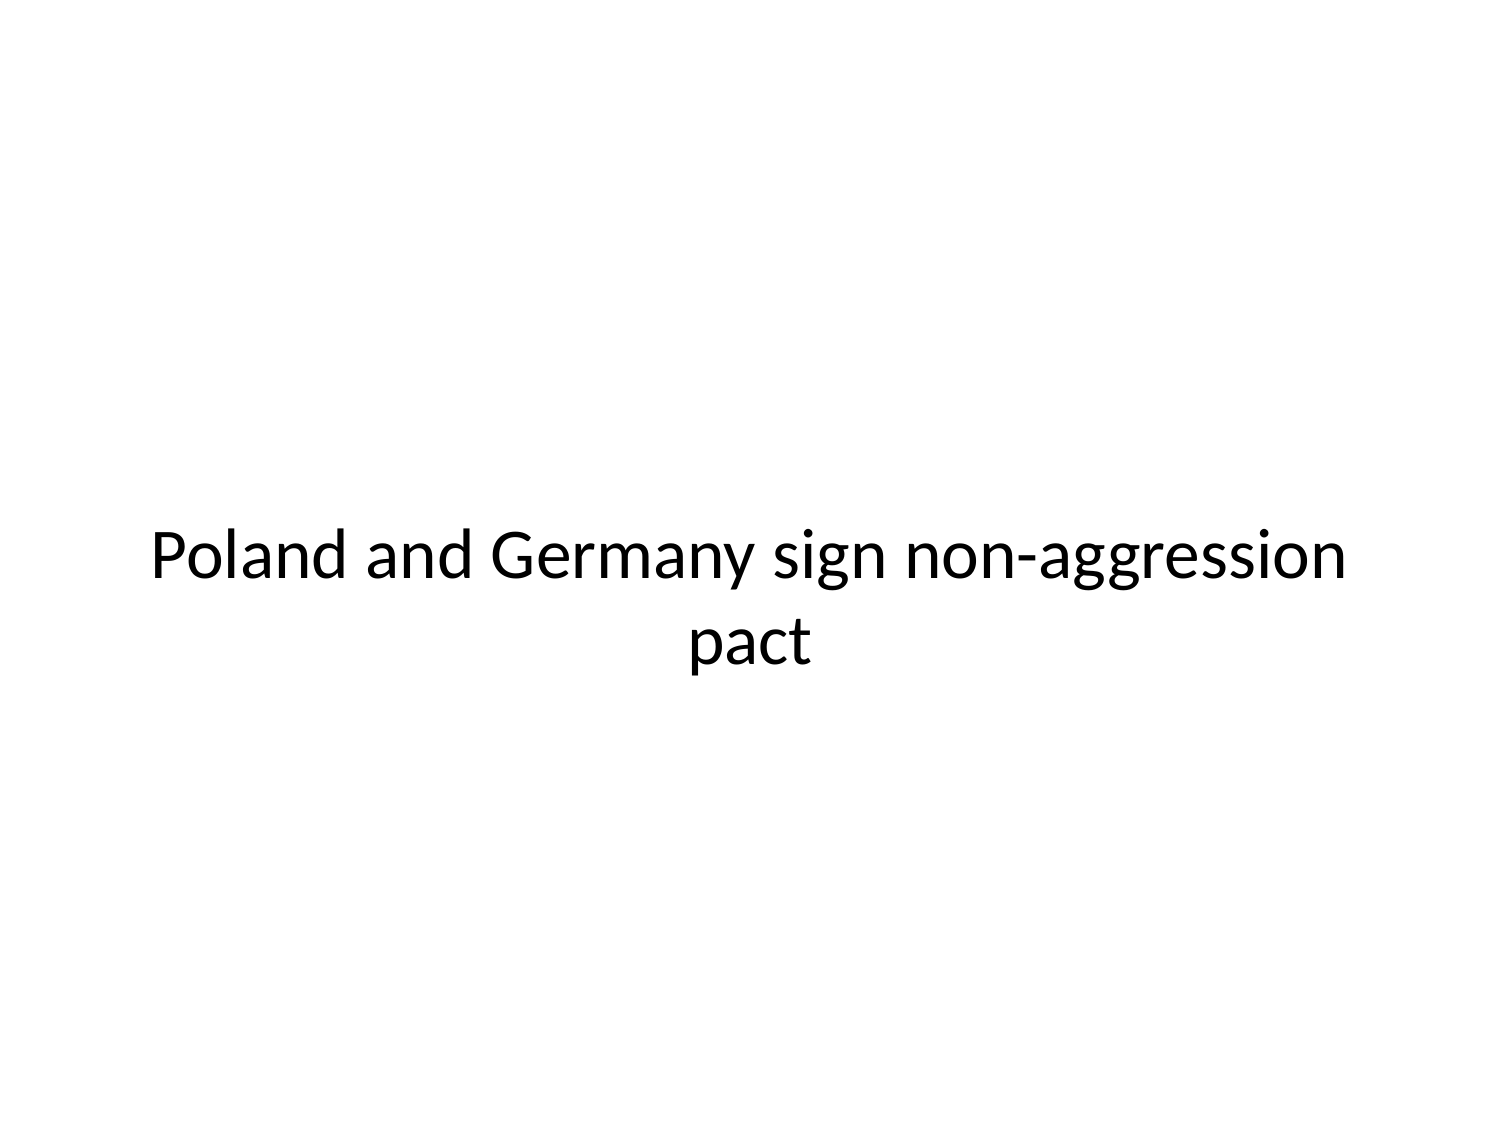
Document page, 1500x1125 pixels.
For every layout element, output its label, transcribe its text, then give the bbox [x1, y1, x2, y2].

title Poland and Germany sign non-aggression pact [75, 499, 1425, 687]
